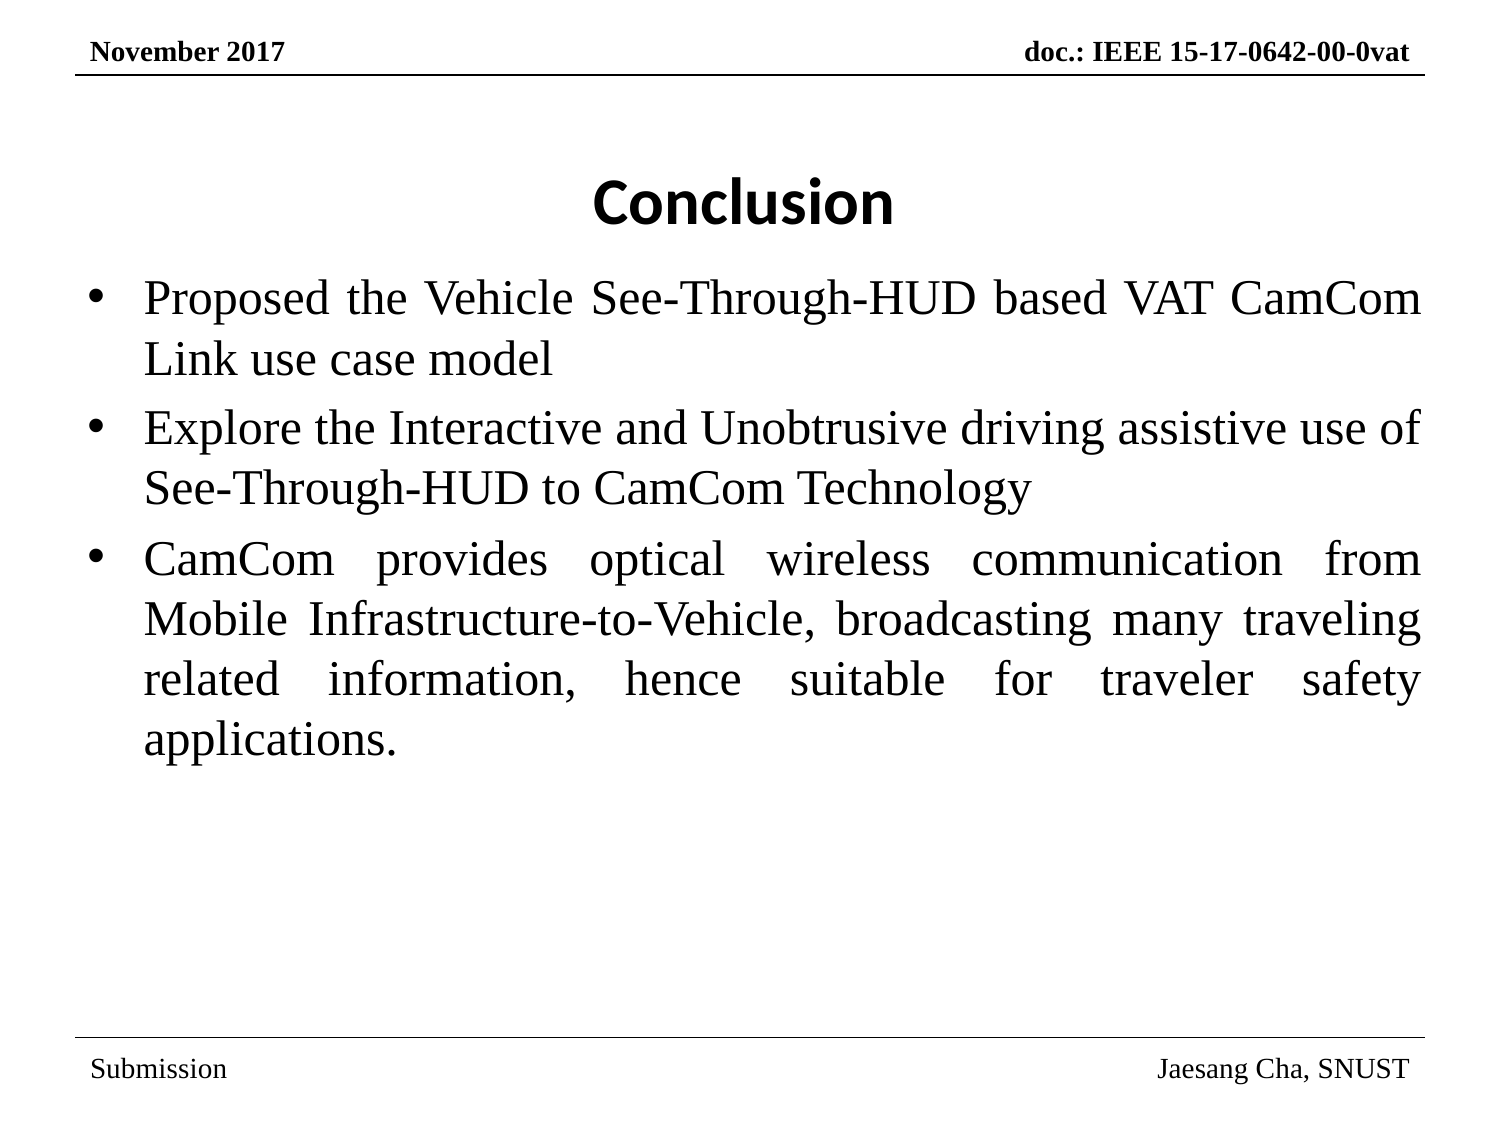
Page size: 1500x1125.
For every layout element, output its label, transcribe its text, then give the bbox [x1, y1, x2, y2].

title Conclusion [69, 137, 1420, 258]
list Proposed the Vehicle See-Through-HUD based VAT CamCom Link use case model Explore the Interactive and Unobtrusive driving assistive use of See-Through-HUD to CamCom Technology CamCom provides optical wireless communication from Mobile Infrastructure-to-Vehicle, broadcasting many traveling related information, hence suitable for traveler safety applications. [72, 257, 1438, 725]
